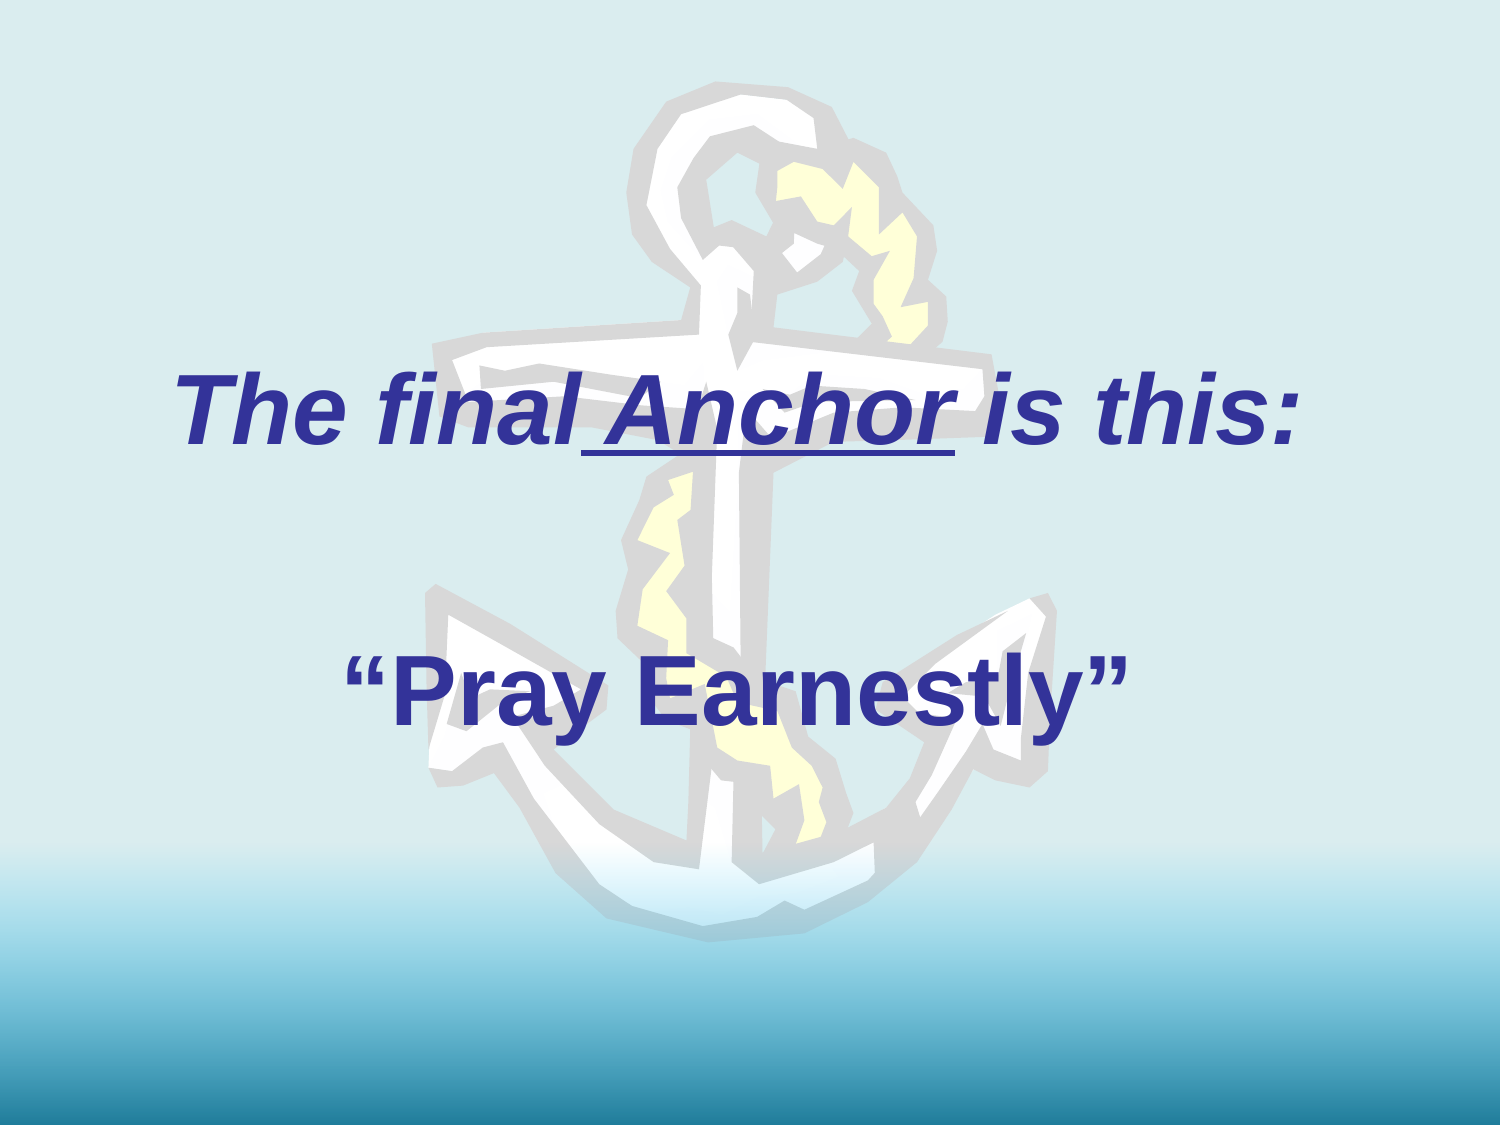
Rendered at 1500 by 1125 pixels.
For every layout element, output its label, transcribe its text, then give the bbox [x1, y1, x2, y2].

text_box [0, 843, 1500, 1125]
picture [424, 74, 1065, 951]
list The final Anchor is this: “Pray Earnestly” [1069, 337, 1438, 675]
list The final Anchor is this: “Pray Earnestly” [37, 337, 419, 675]
